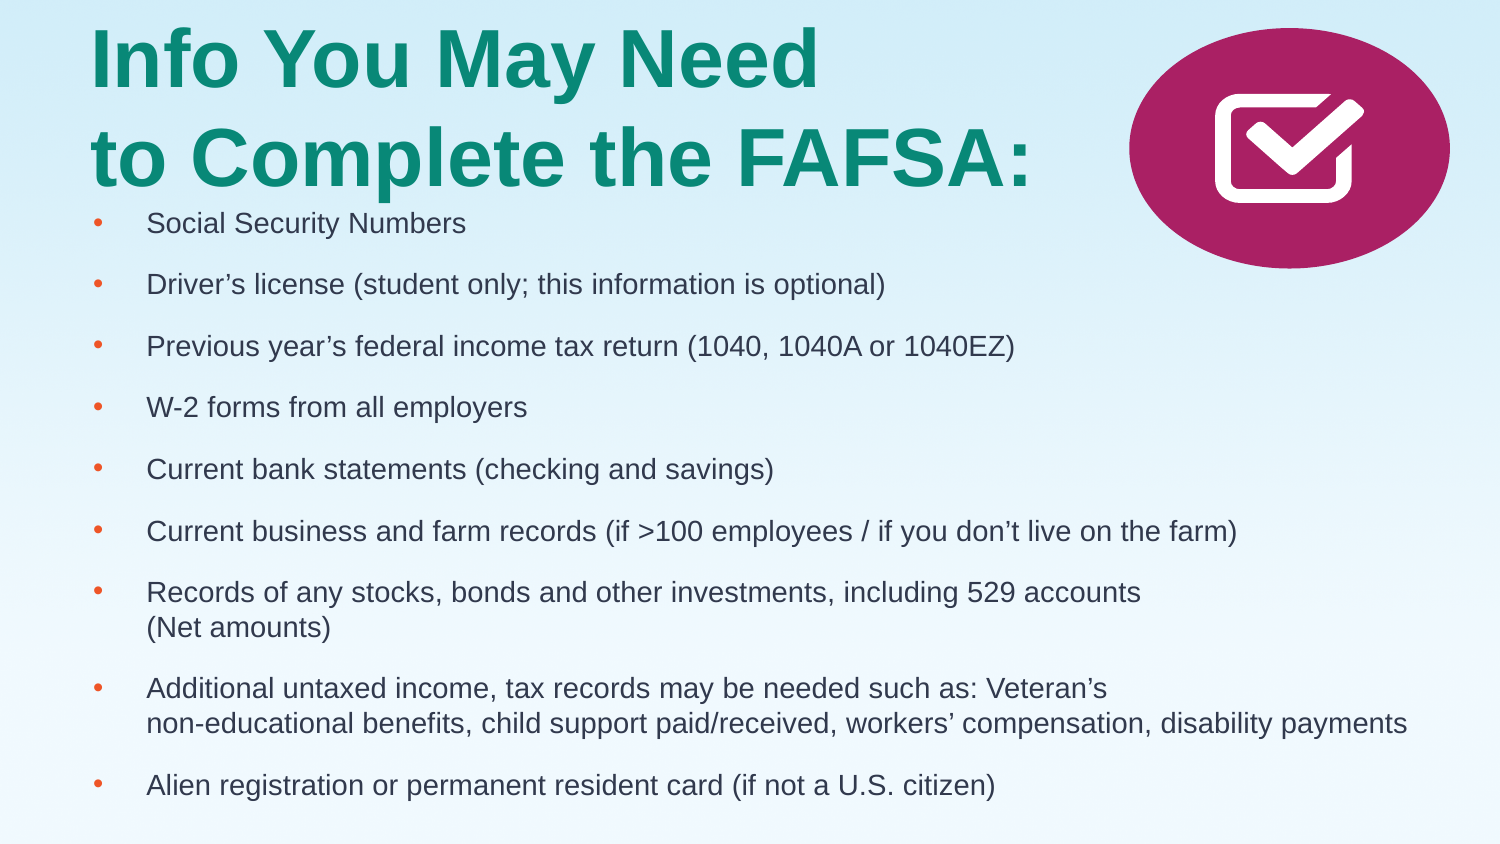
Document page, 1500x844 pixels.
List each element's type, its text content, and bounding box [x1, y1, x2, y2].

picture [0, 0, 1500, 844]
list Social Security Numbers Driver’s license (student only; this information is optional) Previous year’s federal income tax return (1040, 1040A or 1040EZ) W-2 forms from all employers Current bank statements (checking and savings) Current business and farm records (if >100 employees / if you don’t live on the farm) Records of any stocks, bonds and other investments, including 529 accounts (Net amounts) Additional untaxed income, tax records may be needed such as: Veteran’s non-educational benefits, child support paid/received, workers’ compensation, disability payments Alien registration or permanent resident card (if not a U.S. citizen) [75, 196, 1488, 754]
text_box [1128, 27, 1451, 269]
title Info You May Need to Complete the FAFSA: [75, 33, 1123, 175]
